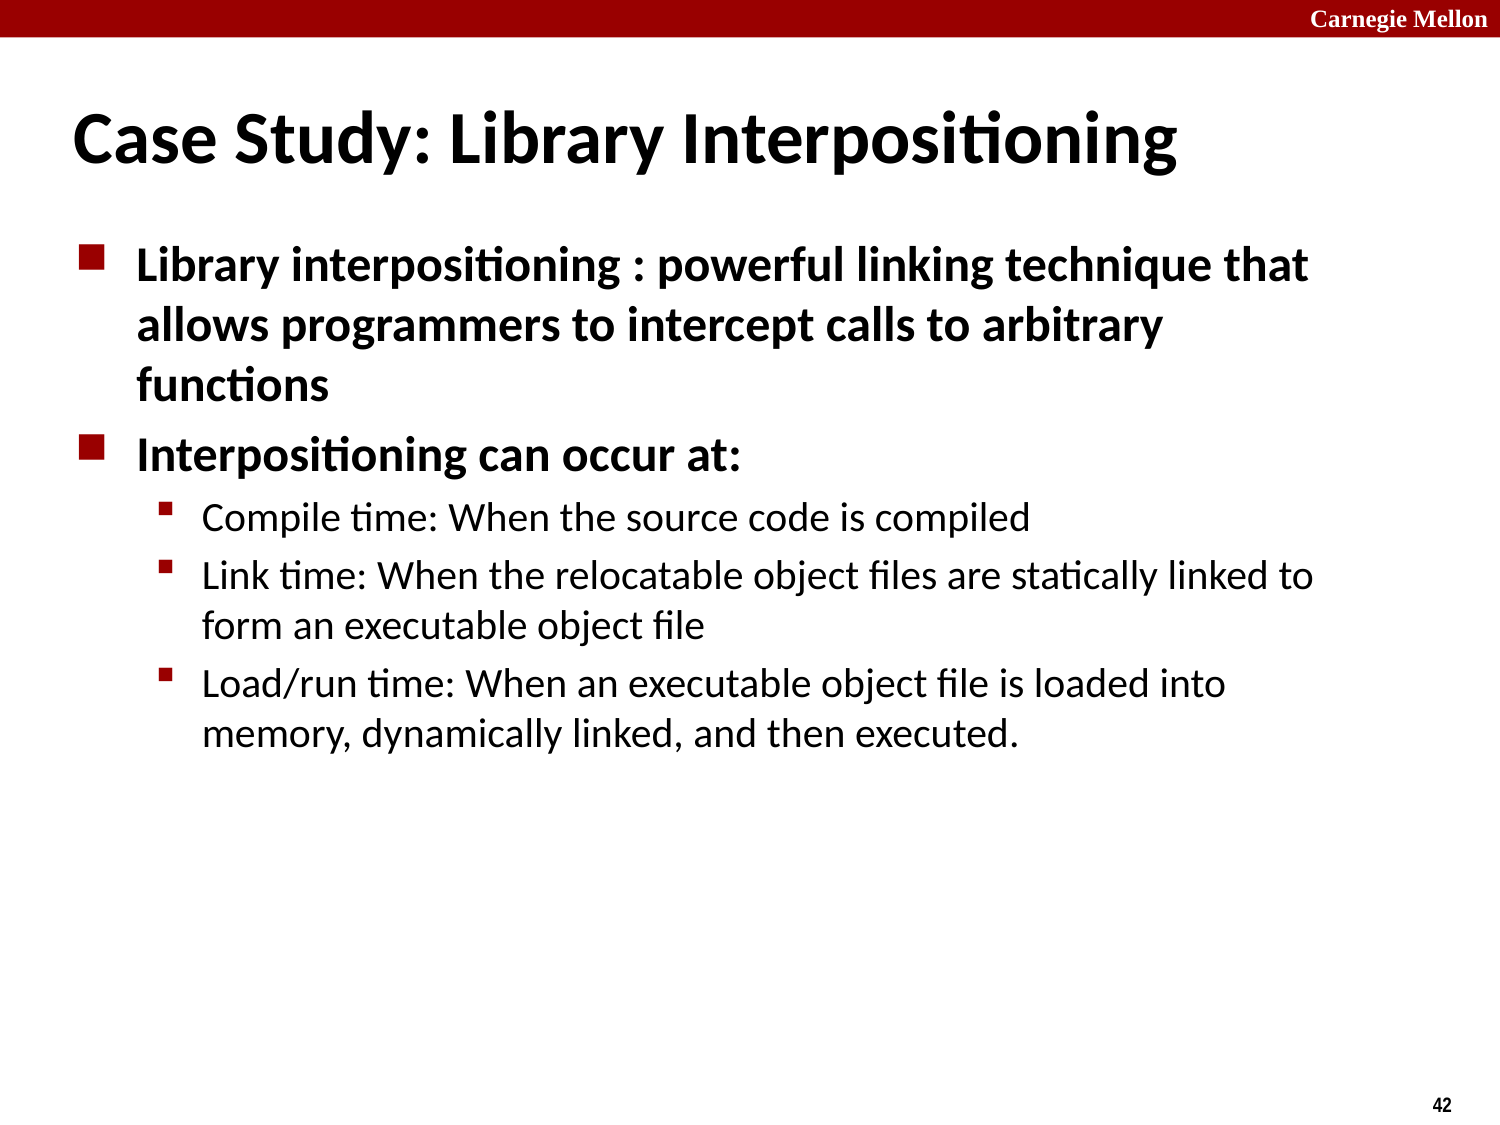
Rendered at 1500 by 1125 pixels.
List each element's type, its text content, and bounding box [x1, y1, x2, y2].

list Library interpositioning : powerful linking technique that allows programmers to intercept calls to arbitrary functions Interpositioning can occur at: Compile time: When the source code is compiled Link time: When the relocatable object files are statically linked to form an executable object file Load/run time: When an executable object file is loaded into memory, dynamically linked, and then executed. [64, 223, 1361, 1040]
title Case Study: Library Interpositioning [58, 71, 1305, 197]
